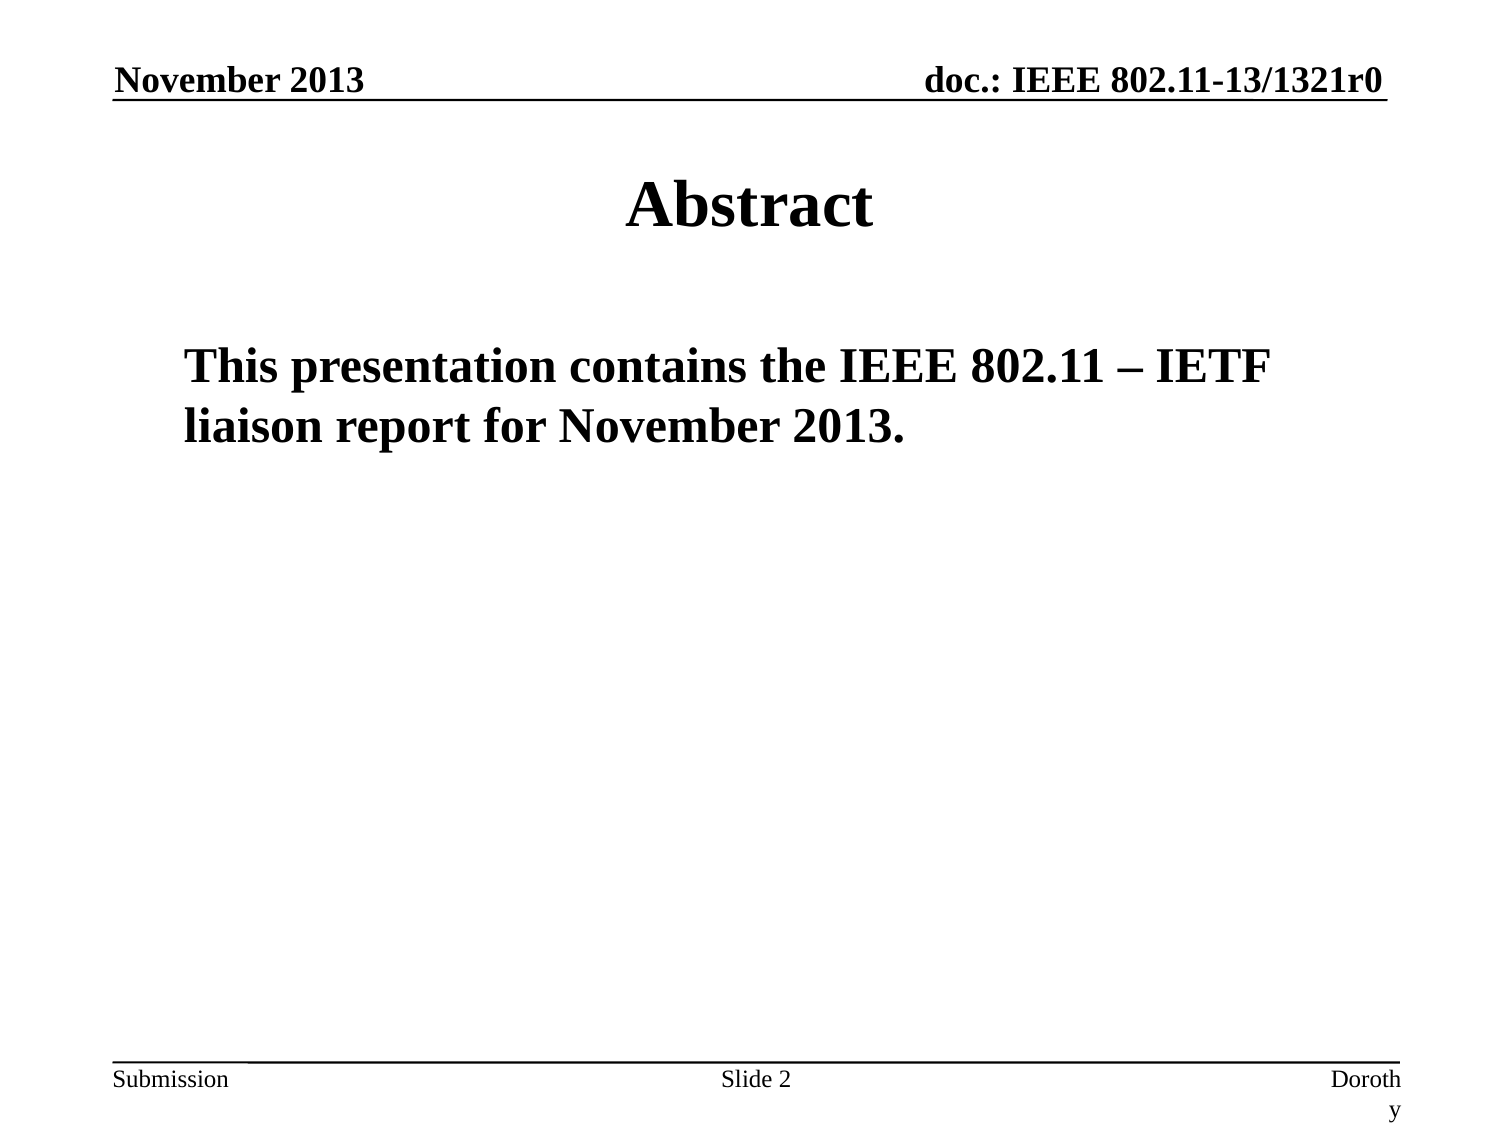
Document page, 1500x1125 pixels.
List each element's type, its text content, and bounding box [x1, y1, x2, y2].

title Abstract [112, 112, 1388, 288]
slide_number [114, 54, 425, 100]
footer Dorothy Stanley, Aruba Networks [1325, 1062, 1402, 1093]
list This presentation contains the IEEE 802.11 – IETF liaison report for November 2013. [112, 324, 1388, 1000]
slide_number Slide 2 [712, 1062, 800, 1093]
